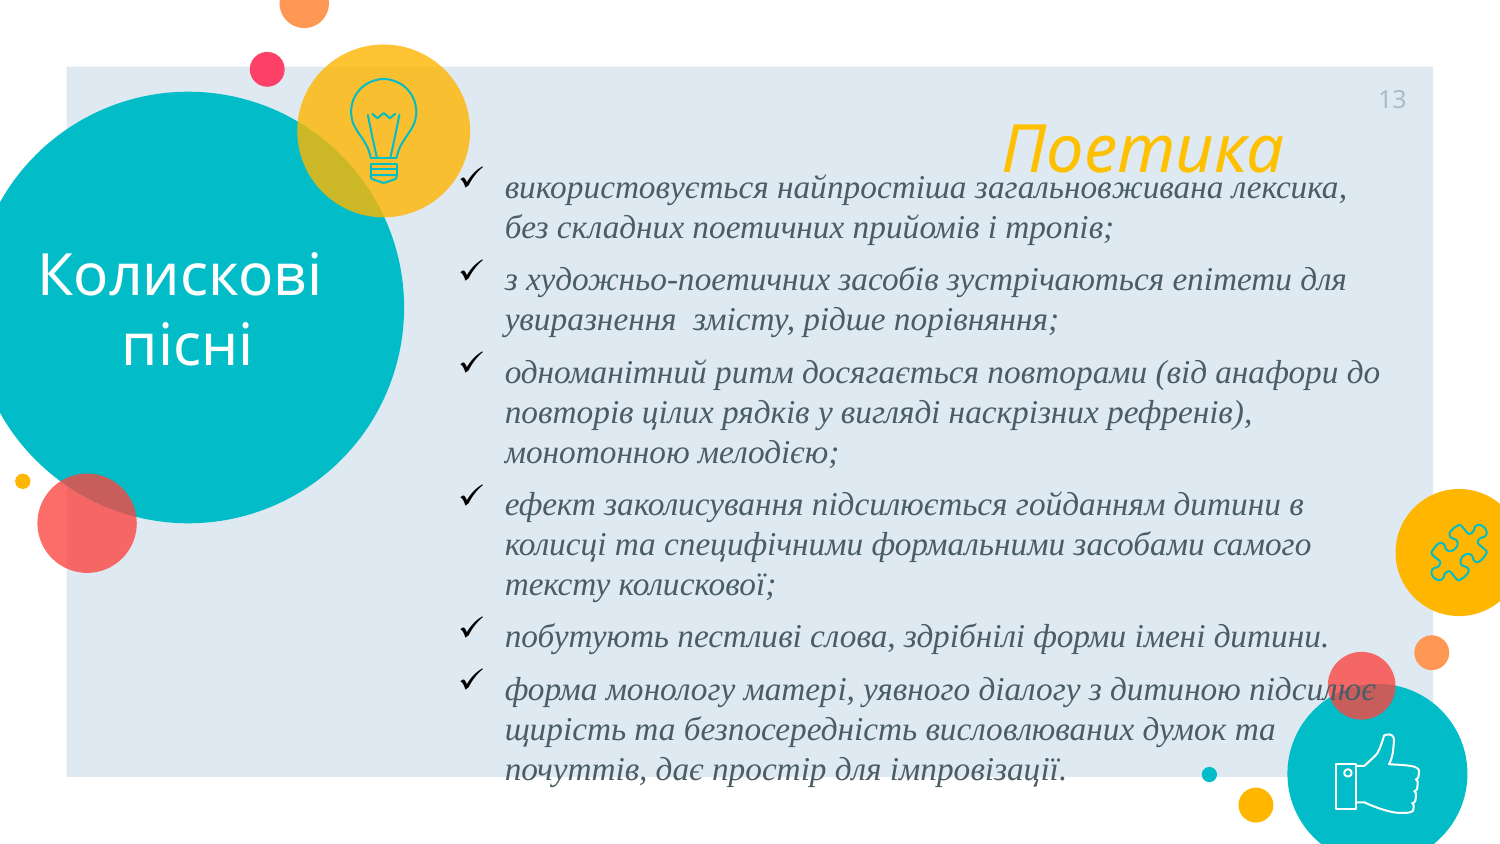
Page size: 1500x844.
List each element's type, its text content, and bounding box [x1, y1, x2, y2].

title Колискові пісні [0, 91, 375, 524]
text_box Поетика [986, 91, 1349, 186]
list використовується найпростіша загальновживана лексика, без складних поетичних прийомів і тропів; з художньо-поетичних засобів зустрічаються епітети для увиразнення змісту, рідше порівняння; одноманітний ритм досягається повторами (від анафори до повторів цілих рядків у вигляді наскрізних рефренів), монотонною мелодією; ефект заколисування підсилюється гойданням дитини в колисці та специфічними формальними засобами самого тексту колискової; побутують пестливі слова, здрібнілі форми імені дитини. форма монологу матері, уявного діалогу з дитиною підсилює щирість та безпосередність висловлюваних думок та почуттів, дає простір для імпровізації. [442, 150, 1412, 574]
slide_number 13 [1331, 68, 1422, 134]
